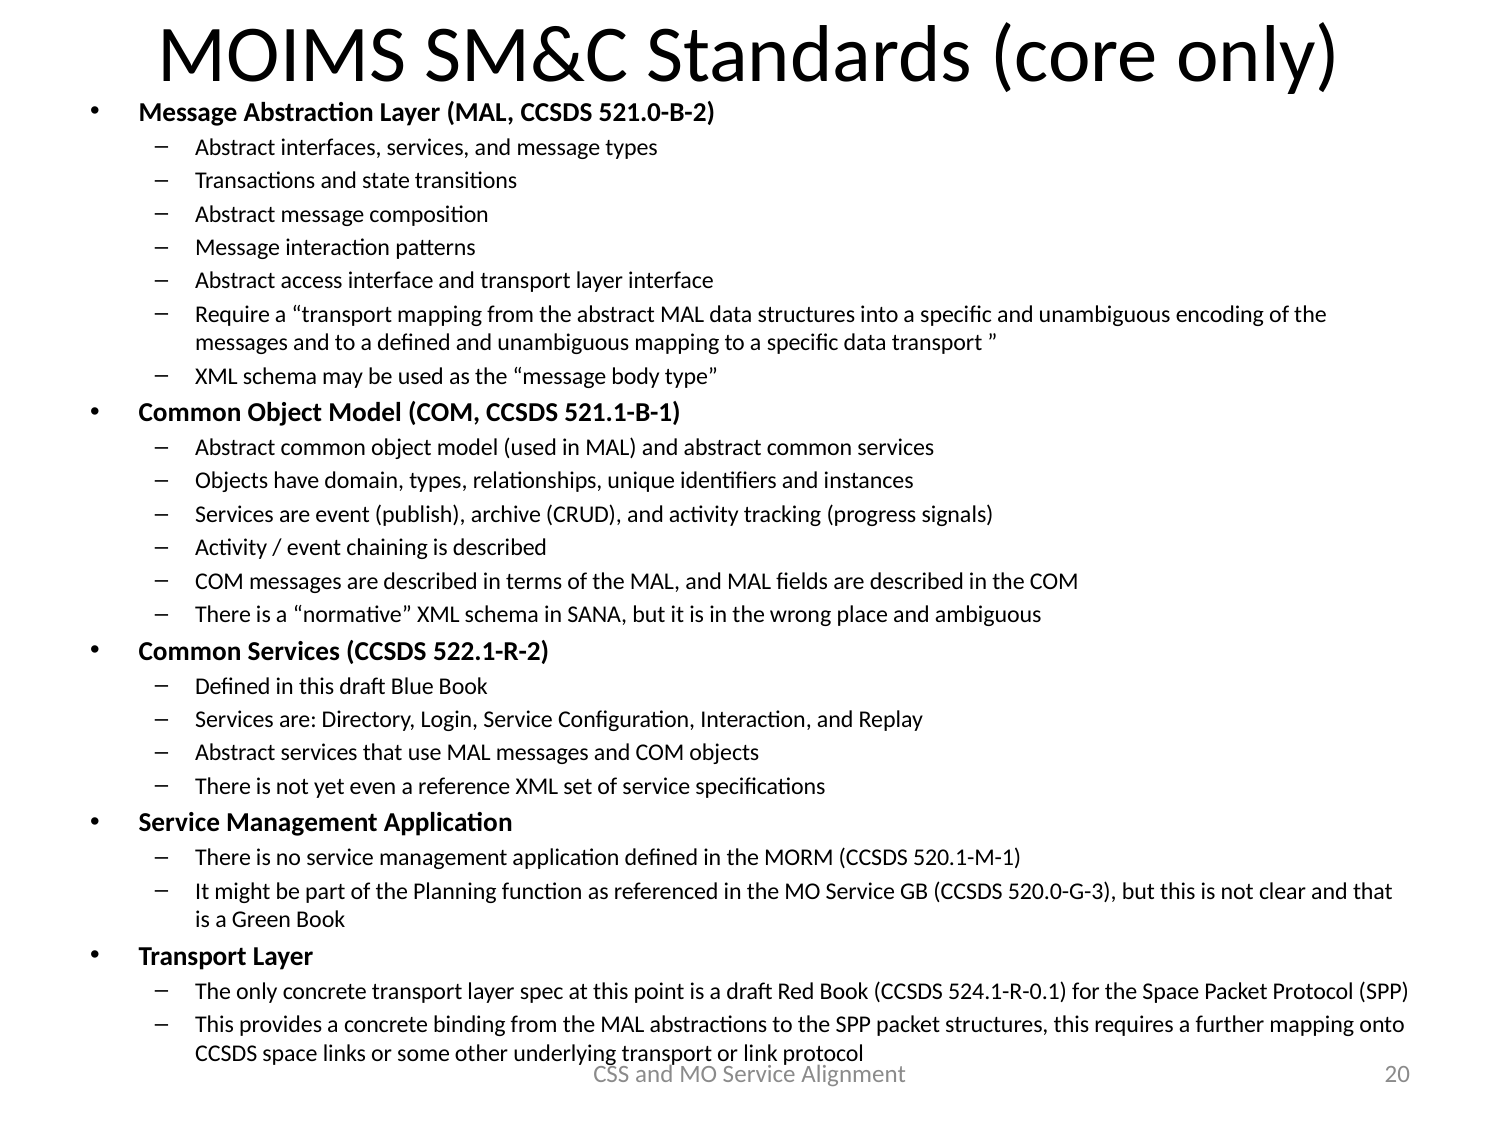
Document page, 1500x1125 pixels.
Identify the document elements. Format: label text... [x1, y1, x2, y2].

list Message Abstraction Layer (MAL, CCSDS 521.0-B-2) Abstract interfaces, services, and message types Transactions and state transitions Abstract message composition Message interaction patterns Abstract access interface and transport layer interface Require a “transport mapping from the abstract MAL data structures into a specific and unambiguous encoding of the messages and to a defined and unambiguous mapping to a specific data transport ” XML schema may be used as the “message body type” Common Object Model (COM, CCSDS 521.1-B-1) Abstract common object model (used in MAL) and abstract common services Objects have domain, types, relationships, unique identifiers and instances Services are event (publish), archive (CRUD), and activity tracking (progress signals) Activity / event chaining is described COM messages are described in terms of the MAL, and MAL fields are described in the COM There is a “normative” XML schema in SANA, but it is in the wrong place and ambiguous Common Services (CCSDS 522.1-R-2) Defined in this draft Blue Book Services are: Directory, Login, Service Configuration, Interaction, and Replay Abstract services that use MAL messages and COM objects There is not yet even a reference XML set of service specifications Service Management Application There is no service management application defined in the MORM (CCSDS 520.1-M-1) It might be part of the Planning function as referenced in the MO Service GB (CCSDS 520.0-G-3), but this is not clear and that is a Green Book Transport Layer The only concrete transport layer spec at this point is a draft Red Book (CCSDS 524.1-R-0.1) for the Space Packet Protocol (SPP) This provides a concrete binding from the MAL abstractions to the SPP packet structures, this requires a further mapping onto CCSDS space links or some other underlying transport or link protocol [75, 86, 1425, 1091]
title MOIMS SM&C Standards (core only) [75, 0, 1425, 86]
slide_number 20 [1074, 1042, 1425, 1103]
footer CSS and MO Service Alignment [512, 1042, 988, 1103]
